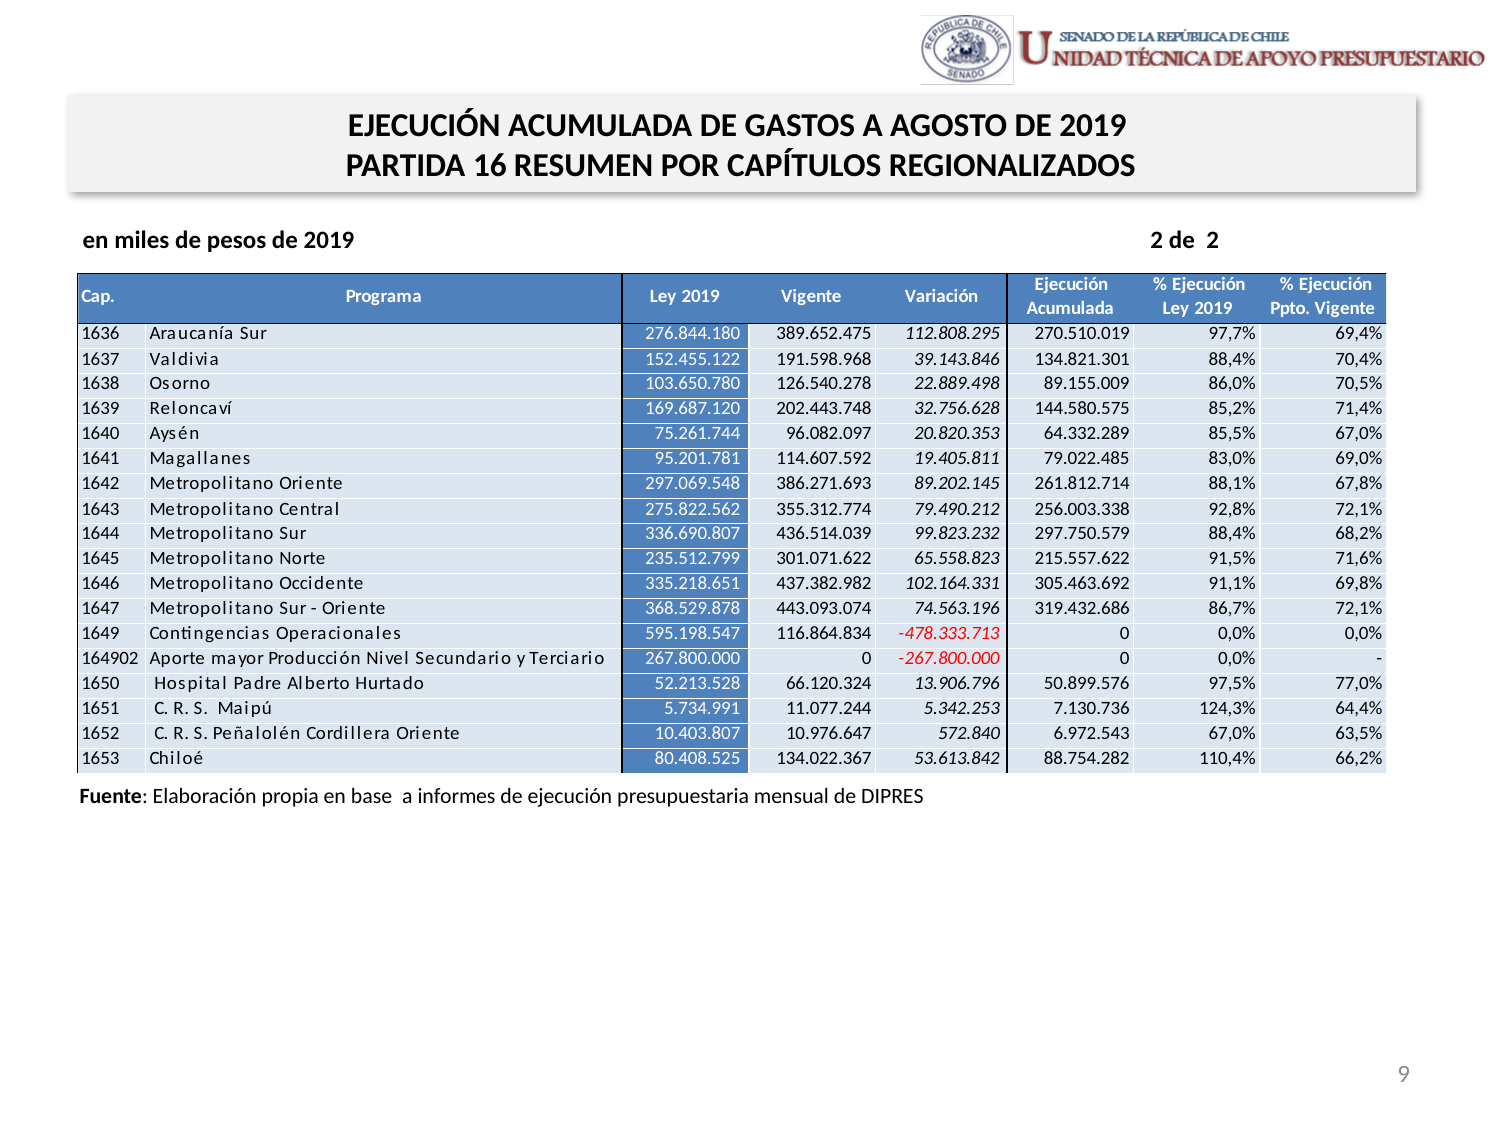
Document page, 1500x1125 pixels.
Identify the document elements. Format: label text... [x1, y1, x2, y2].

slide_number 9 [1074, 1042, 1425, 1103]
picture [76, 272, 1388, 775]
picture [921, 4, 1500, 118]
text_box EJECUCIÓN ACUMULADA DE GASTOS A AGOSTO DE 2019 PARTIDA 16 RESUMEN POR CAPÍTULOS REGIONALIZADOS [67, 95, 1415, 192]
text_box en miles de pesos de 2019 2 de 2 [67, 216, 1418, 291]
text_box Fuente: Elaboración propia en base a informes de ejecución presupuestaria mensual de DIPRES [64, 774, 1444, 835]
